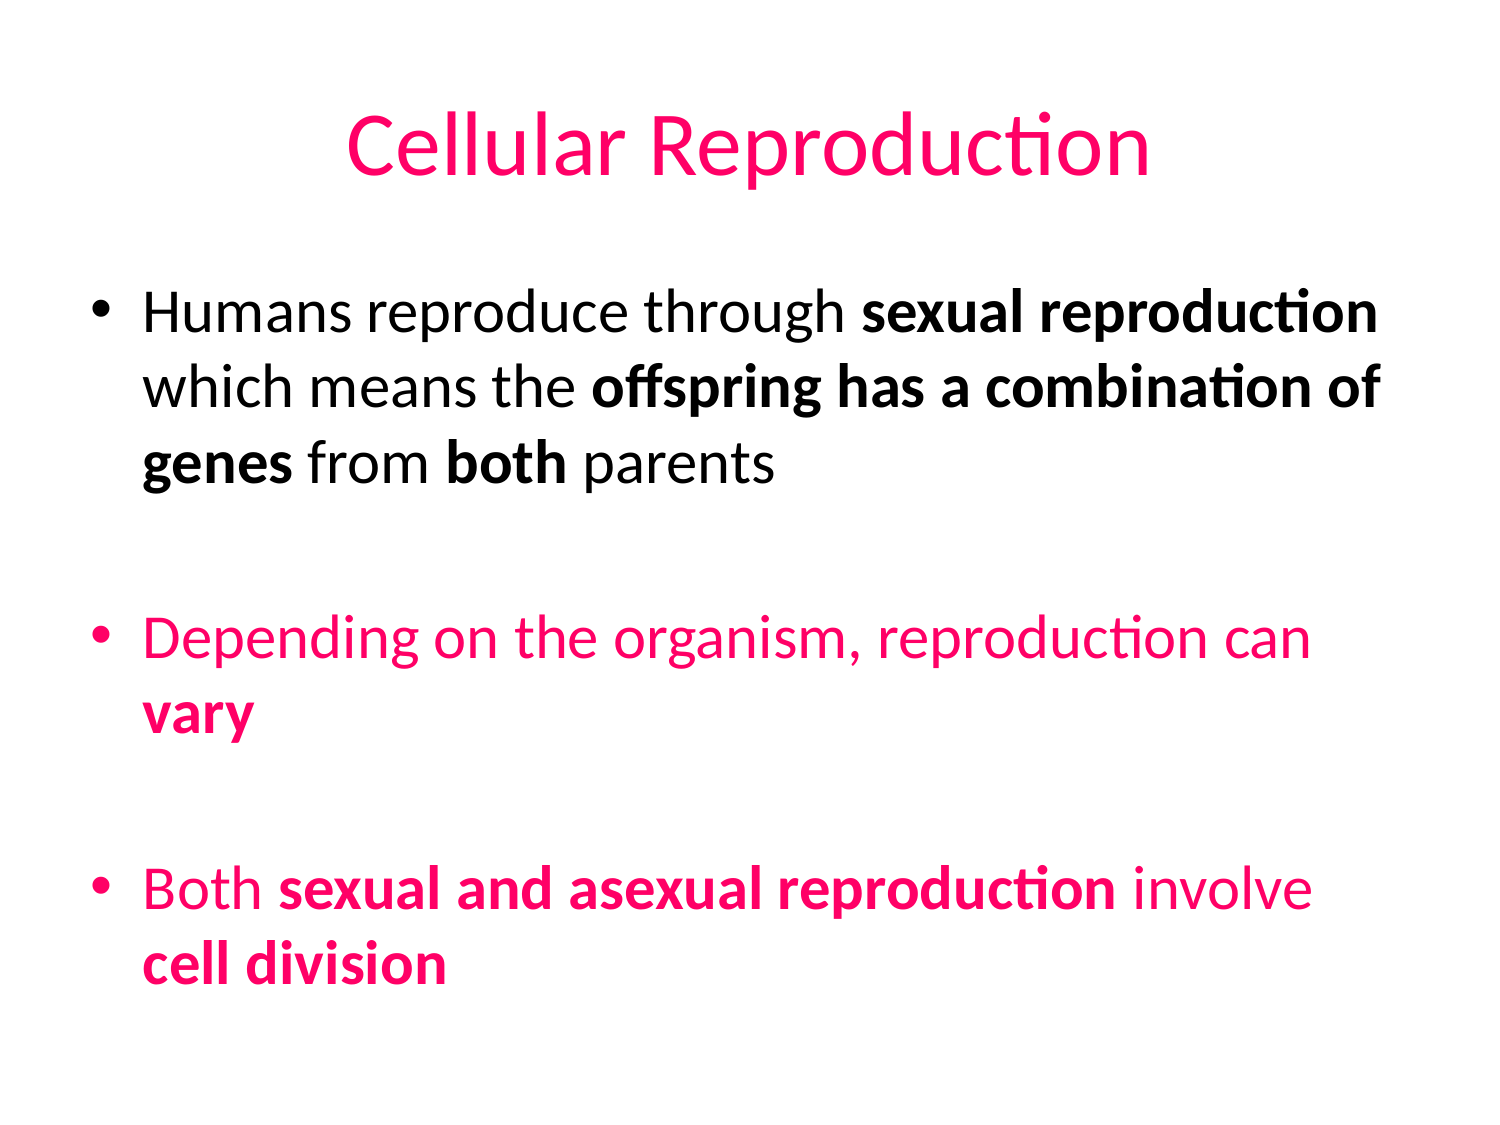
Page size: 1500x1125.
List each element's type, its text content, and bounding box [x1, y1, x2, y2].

list Humans reproduce through sexual reproduction which means the offspring has a combination of genes from both parents Depending on the organism, reproduction can vary Both sexual and asexual reproduction involve cell division [75, 262, 1425, 1005]
title Cellular Reproduction [75, 45, 1425, 233]
